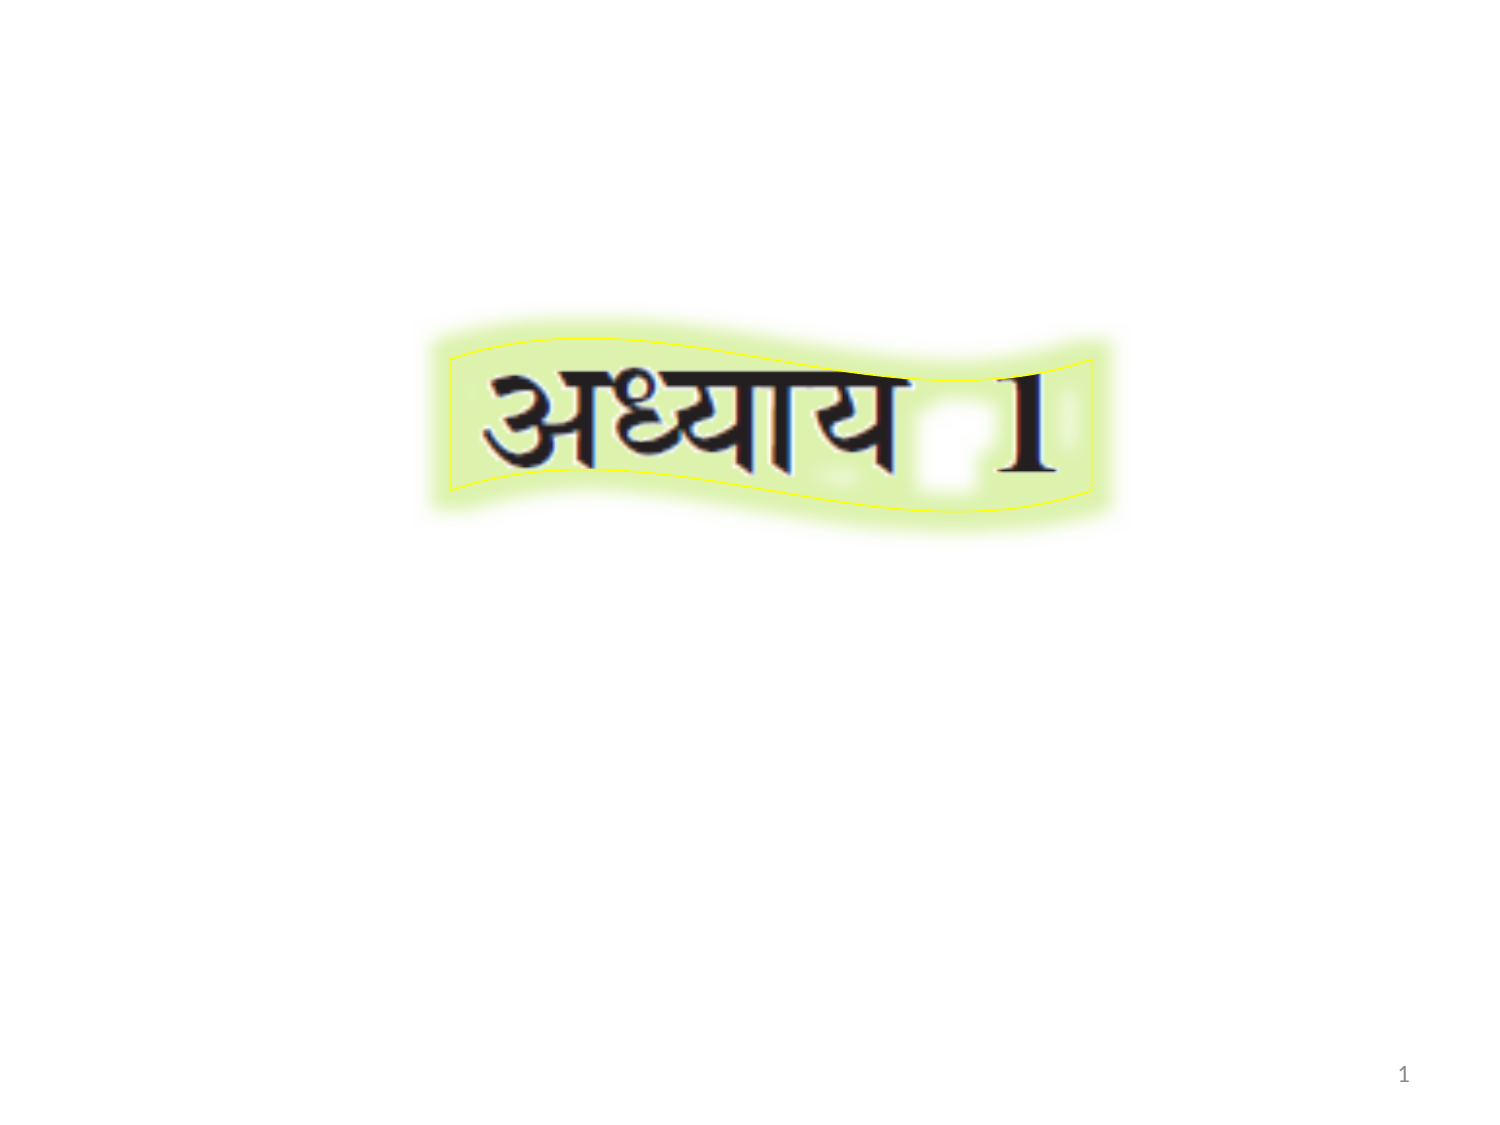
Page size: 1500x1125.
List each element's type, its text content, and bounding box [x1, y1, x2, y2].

slide_number 1 [1074, 1042, 1425, 1103]
picture [449, 337, 1092, 513]
